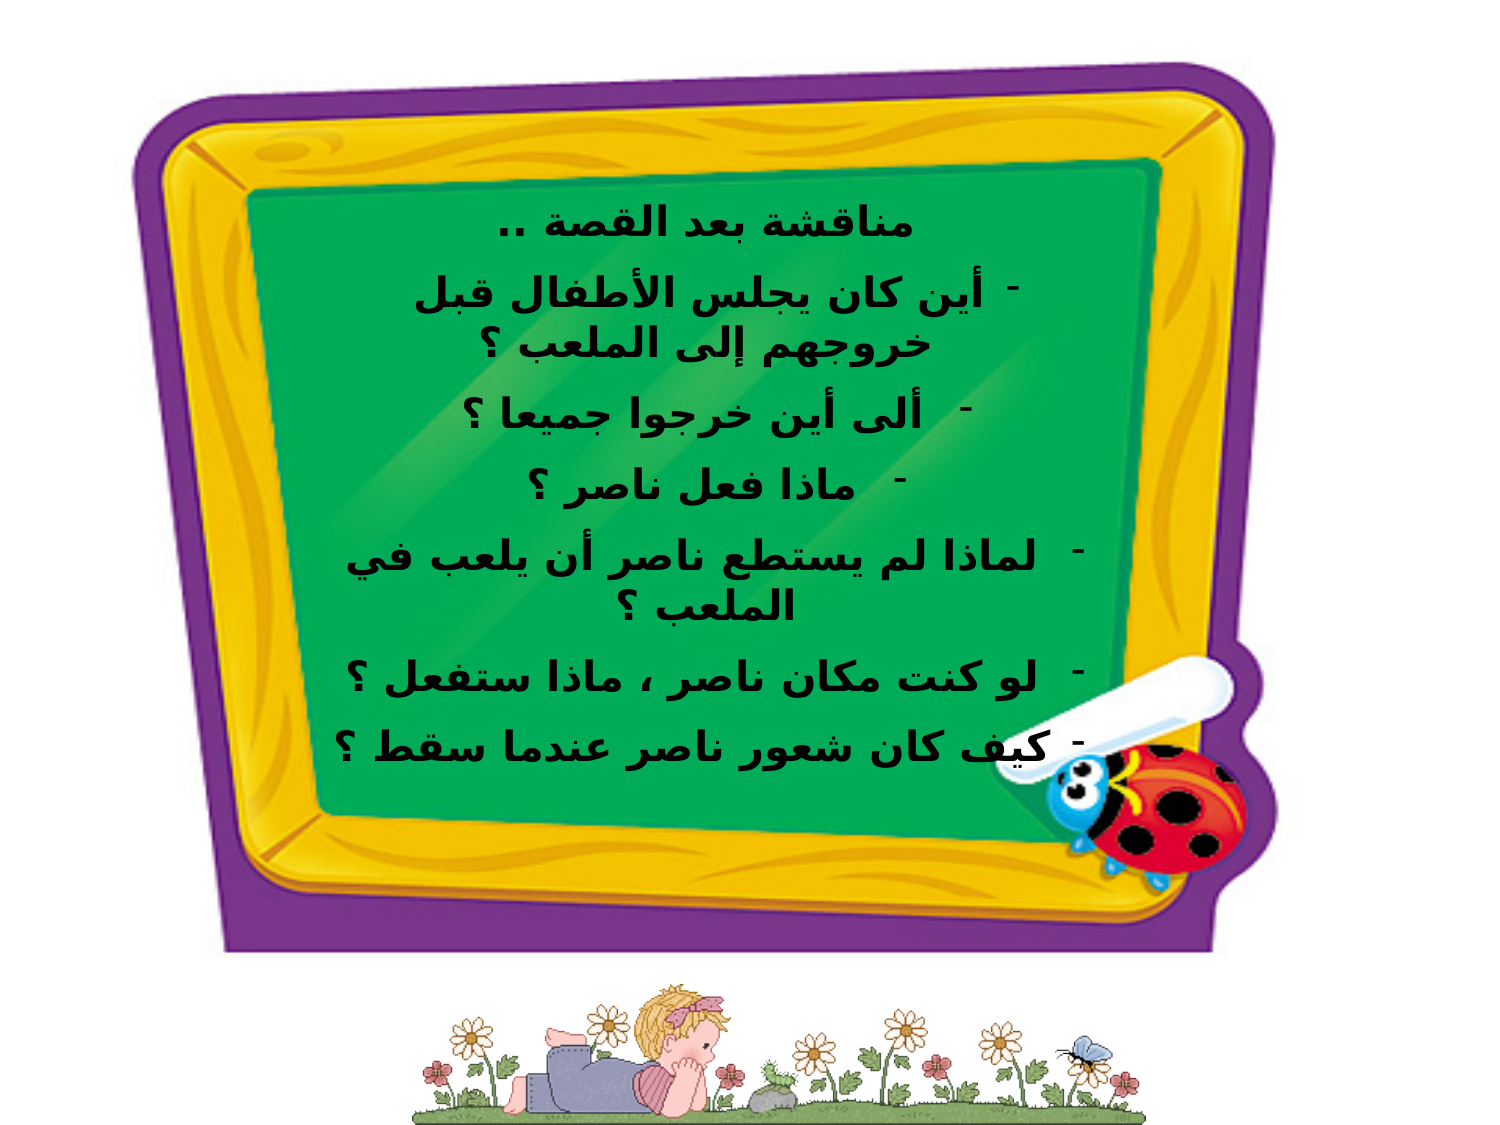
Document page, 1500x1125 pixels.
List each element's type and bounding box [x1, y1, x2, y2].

picture [412, 984, 1146, 1125]
picture [112, 41, 1300, 975]
